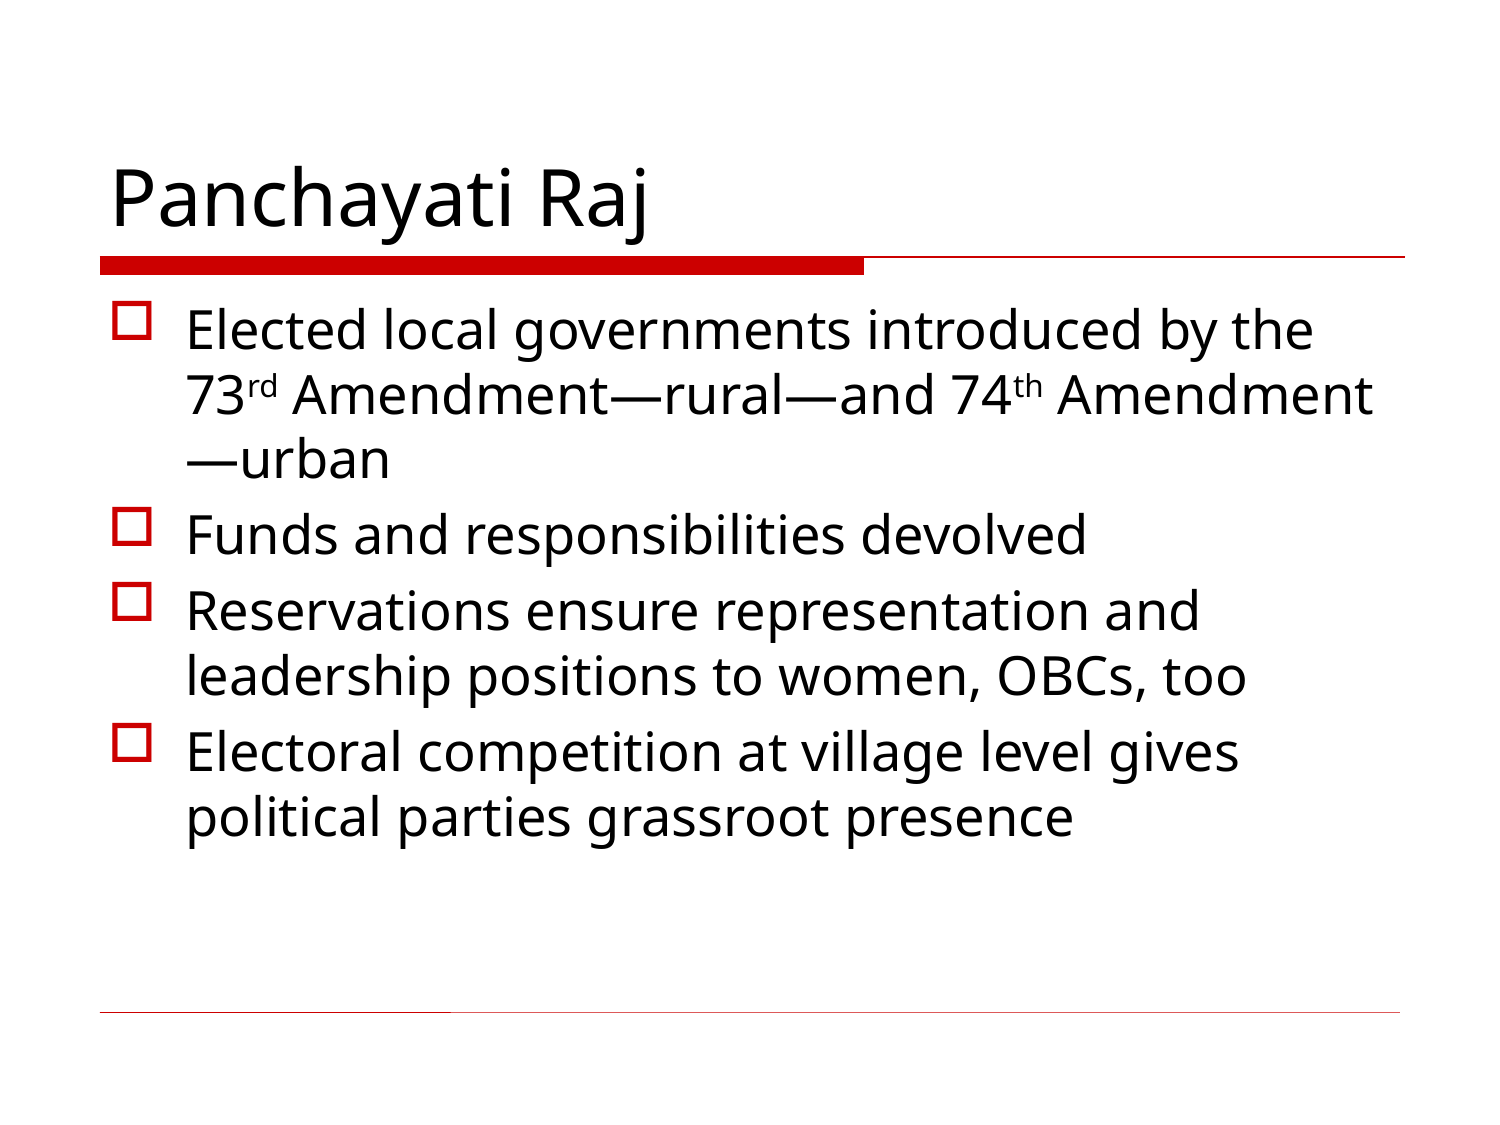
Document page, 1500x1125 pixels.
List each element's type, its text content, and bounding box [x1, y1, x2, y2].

title Panchayati Raj [93, 49, 1407, 250]
list Elected local governments introduced by the 73rd Amendment—rural—and 74th Amendment—urban Funds and responsibilities devolved Reservations ensure representation and leadership positions to women, OBCs, too Electoral competition at village level gives political parties grassroot presence [92, 287, 1406, 988]
